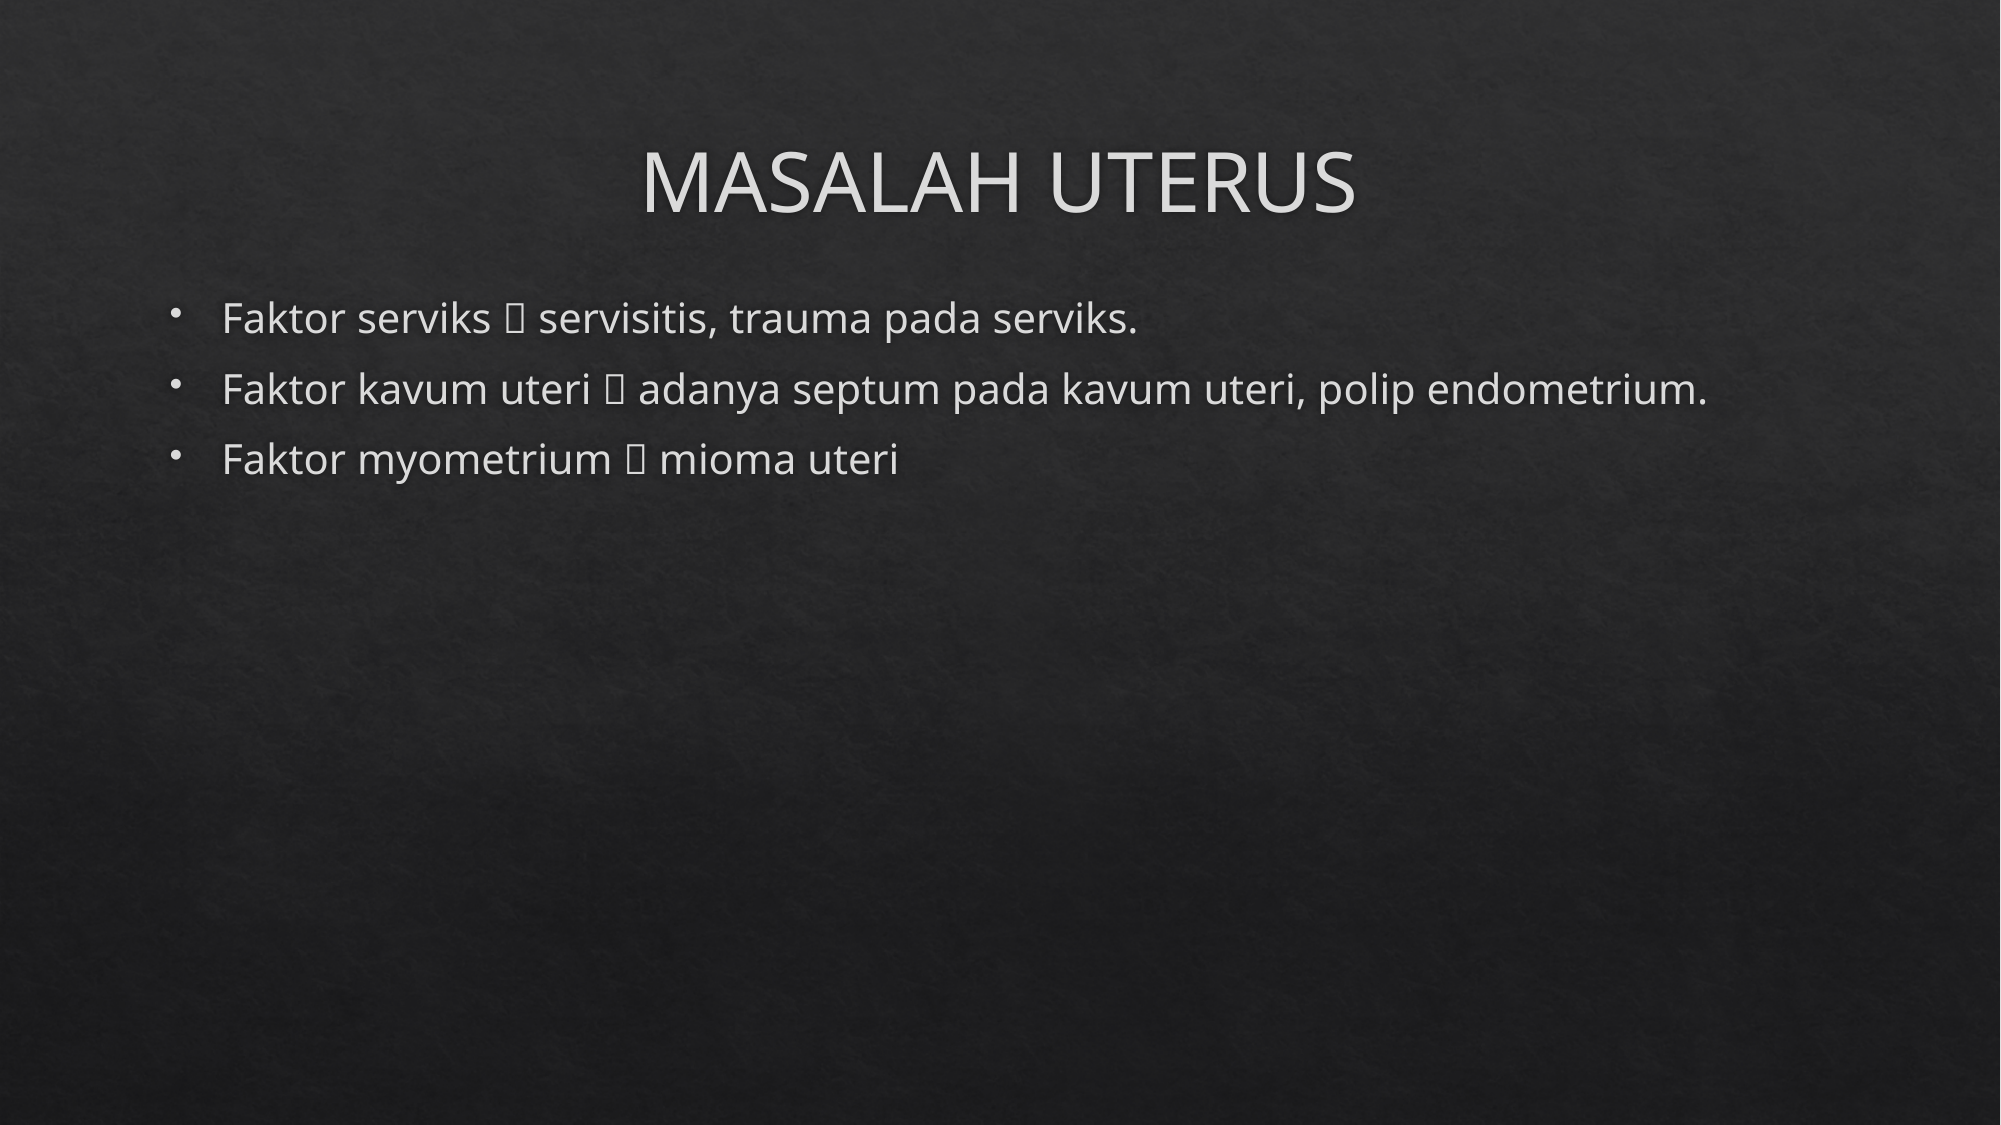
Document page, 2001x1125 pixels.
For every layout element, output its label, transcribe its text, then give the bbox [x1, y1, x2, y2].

list Faktor serviks  servisitis, trauma pada serviks. Faktor kavum uteri  adanya septum pada kavum uteri, polip endometrium. Faktor myometrium  mioma uteri [149, 284, 1849, 950]
title MASALAH UTERUS [149, 99, 1849, 260]
